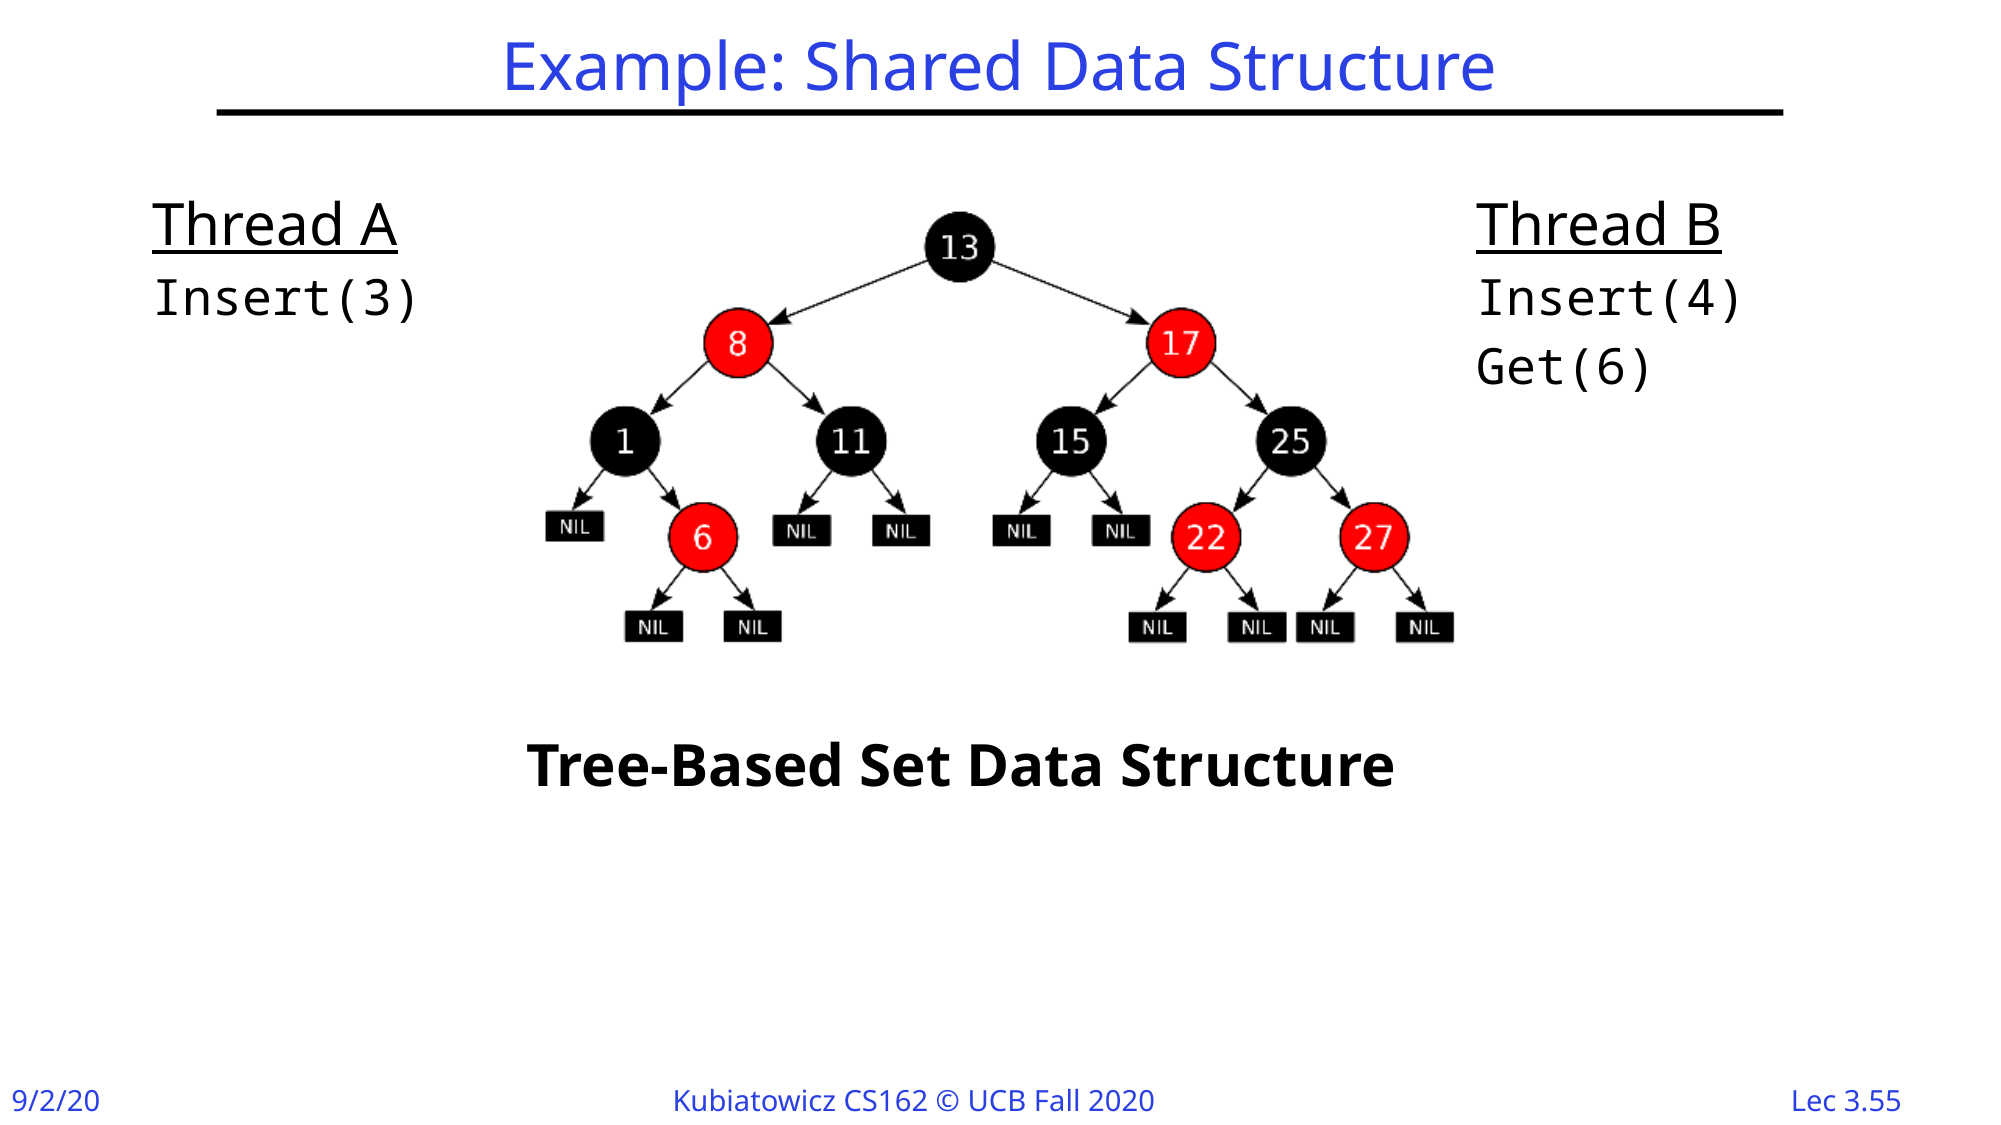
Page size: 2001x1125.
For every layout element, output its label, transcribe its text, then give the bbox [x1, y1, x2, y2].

picture [538, 201, 1462, 647]
list Thread A Insert(3) [137, 187, 559, 902]
title Example: Shared Data Structure [216, 24, 1784, 113]
text_box Tree-Based Set Data Structure [511, 720, 1411, 806]
list Thread B Insert(4) Get(6) [1461, 187, 1912, 902]
